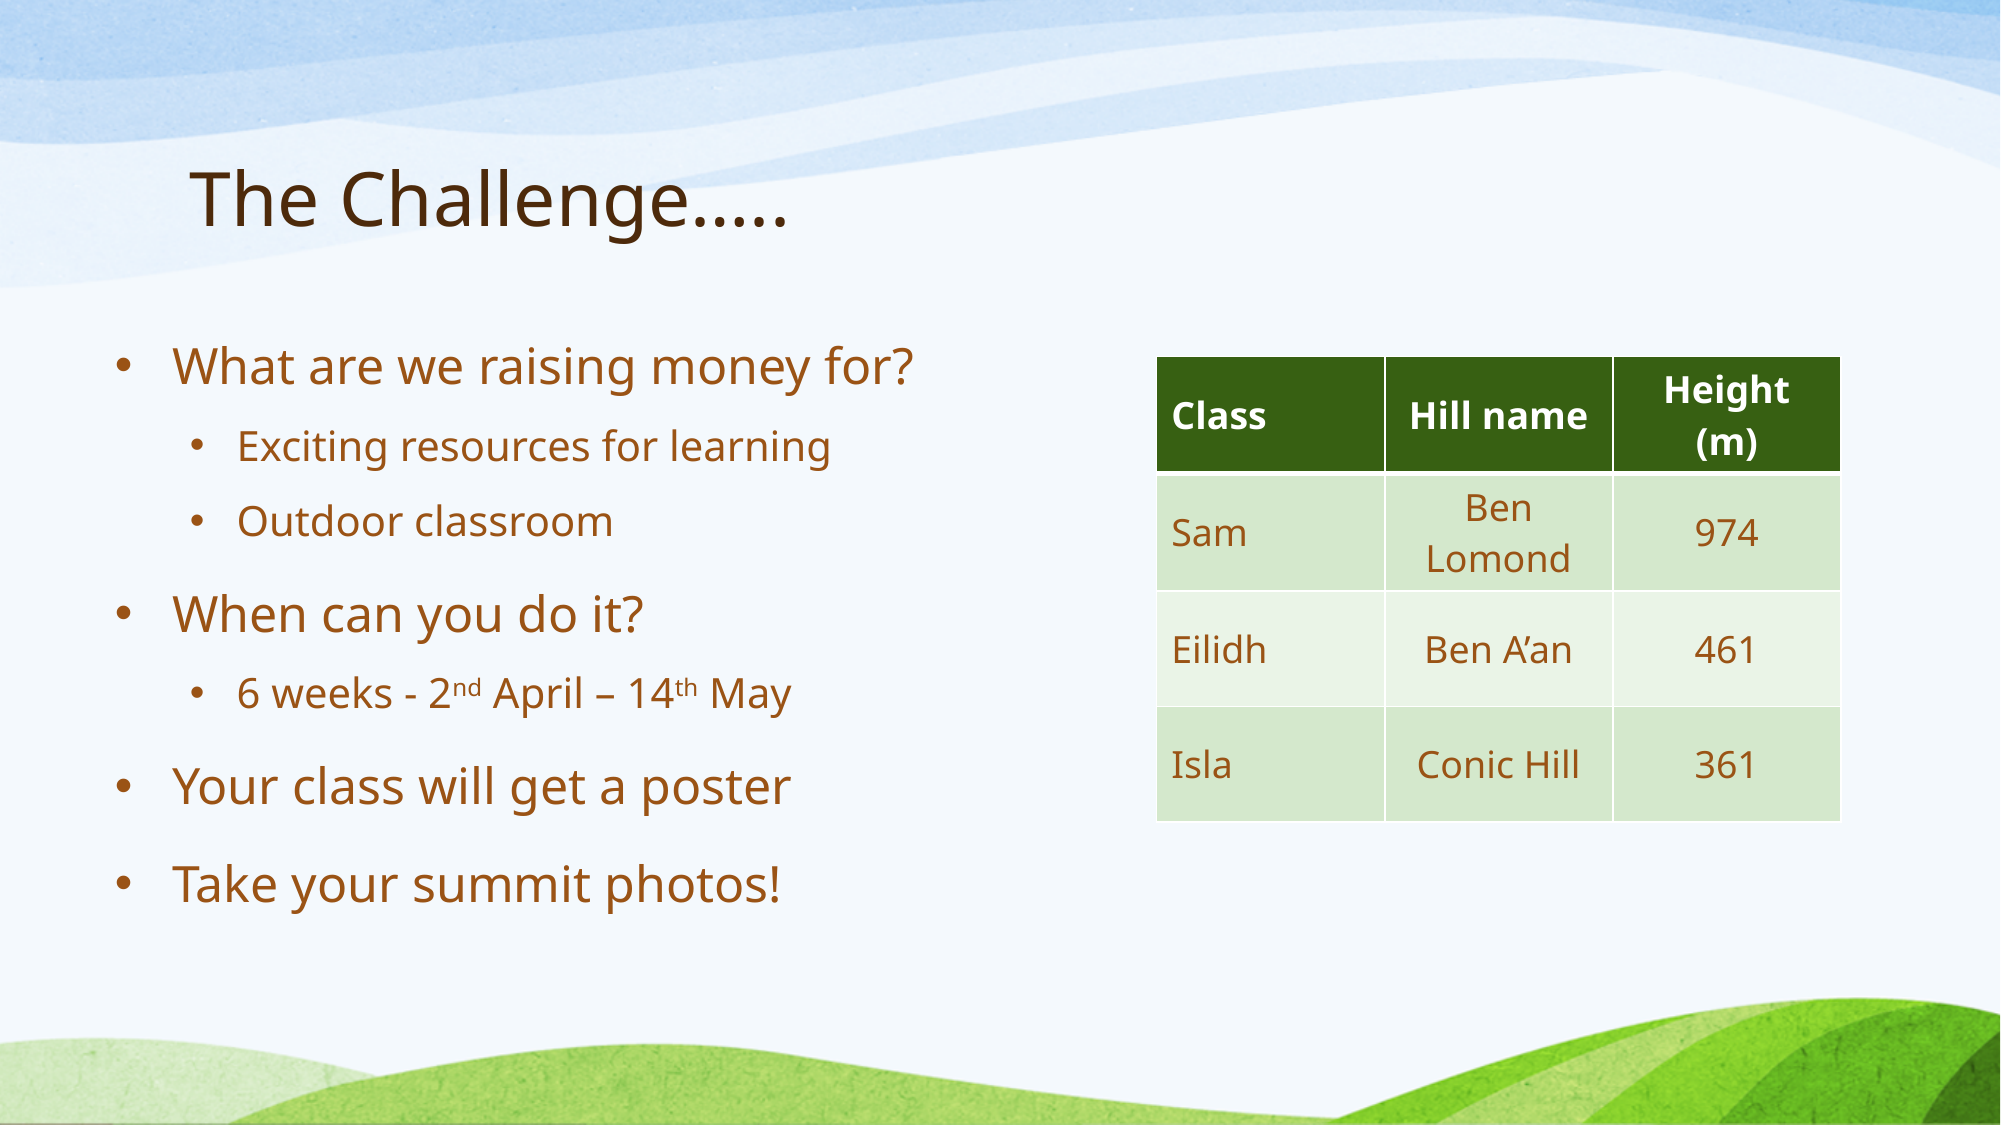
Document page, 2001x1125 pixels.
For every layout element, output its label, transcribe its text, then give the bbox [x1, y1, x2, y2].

picture [0, 0, 2001, 1125]
table_cell Eilidh [1157, 592, 1384, 706]
table_cell Sam [1157, 476, 1384, 590]
table_cell 974 [1614, 476, 1840, 590]
table_cell 461 [1614, 592, 1840, 706]
table_cell Conic Hill [1386, 707, 1612, 821]
title The Challenge….. [174, 50, 1825, 250]
table_header Class [1157, 357, 1384, 471]
list What are we raising money for? Exciting resources for learning Outdoor classroom When can you do it? 6 weeks - 2nd April – 14th May Your class will get a poster Take your summit photos! [100, 327, 1137, 1015]
table_header Hill name [1386, 357, 1612, 471]
table_cell Ben Lomond [1386, 476, 1612, 590]
table_cell Isla [1157, 707, 1384, 821]
table_cell 361 [1614, 707, 1840, 821]
table_cell Ben A’an [1386, 592, 1612, 706]
table_header Height (m) [1614, 357, 1840, 471]
